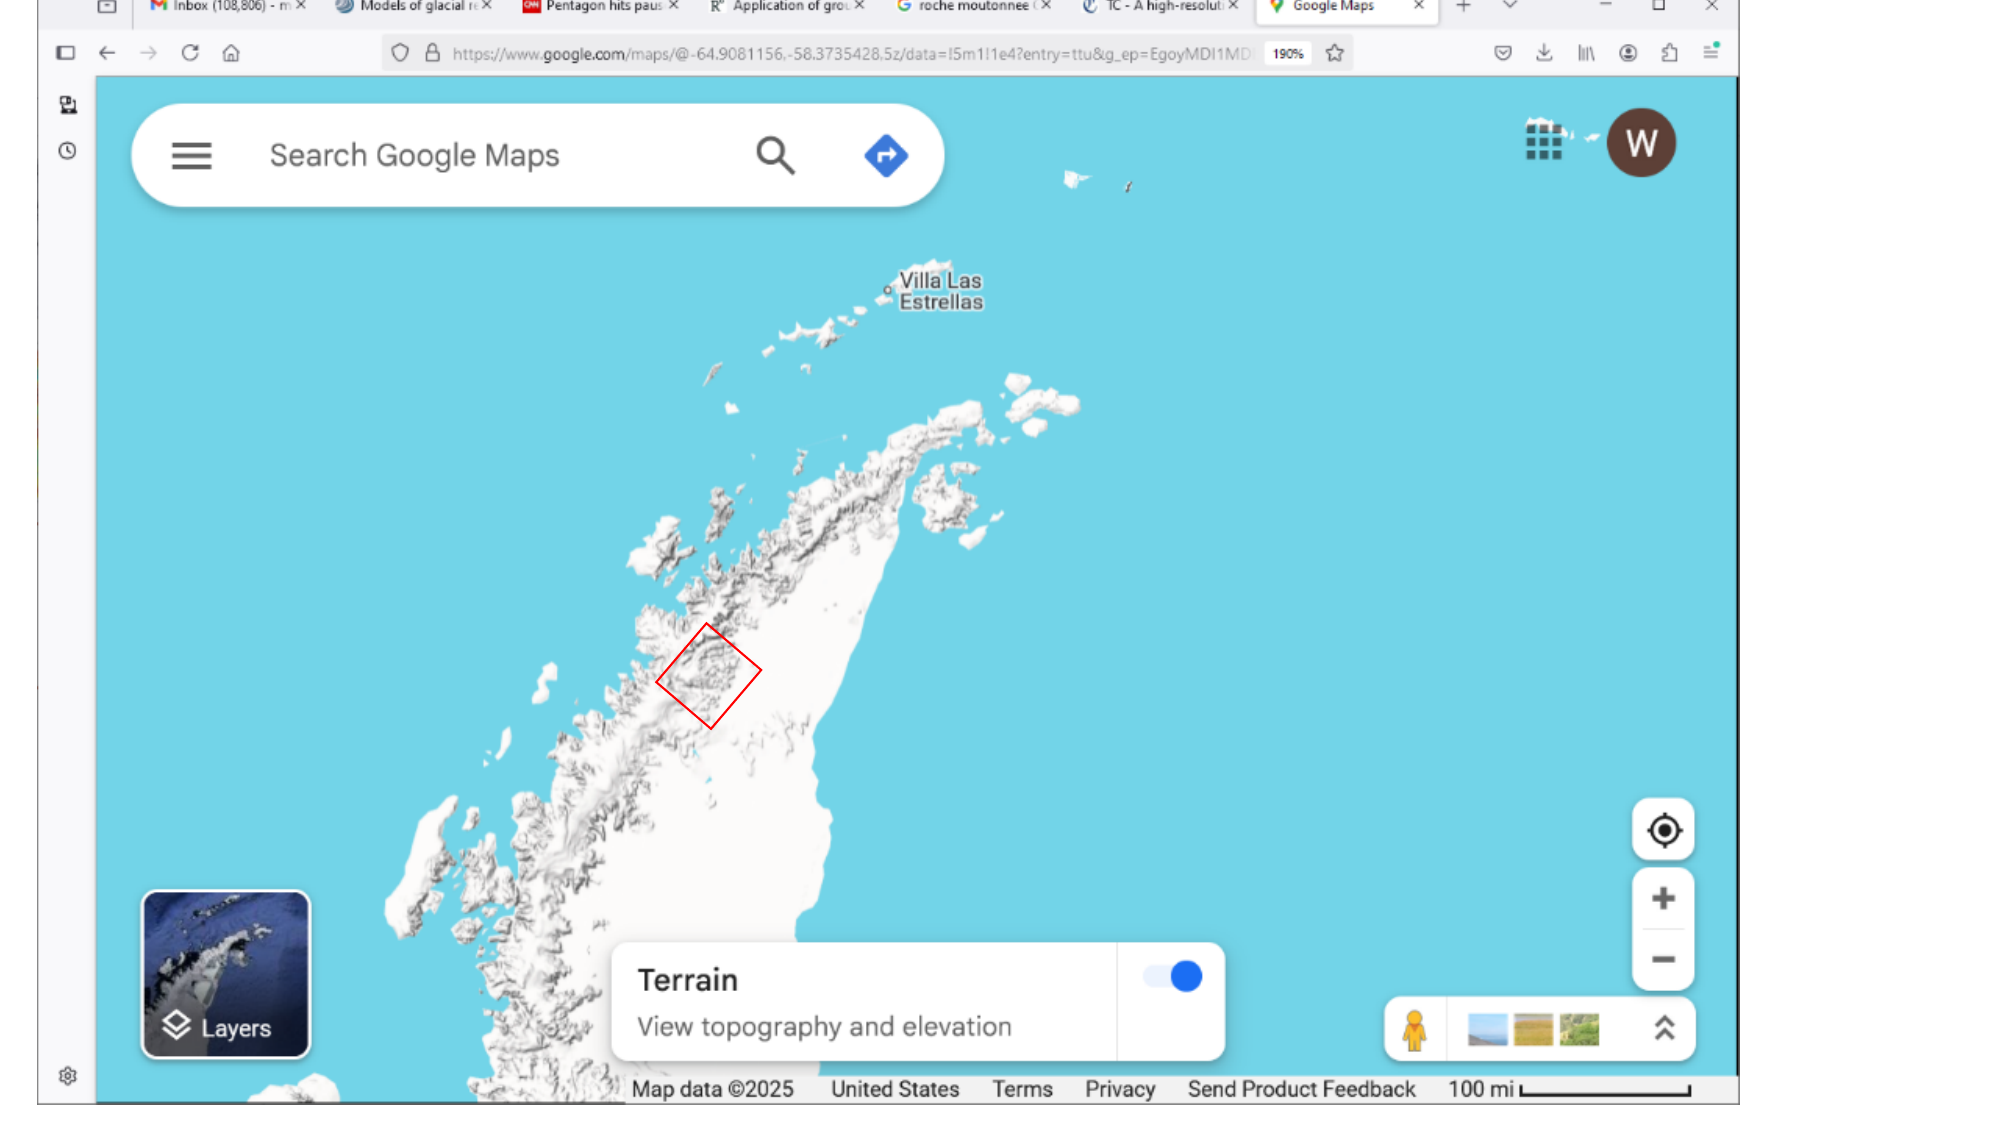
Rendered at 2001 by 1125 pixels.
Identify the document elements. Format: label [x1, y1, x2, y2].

picture [37, 0, 1740, 1105]
